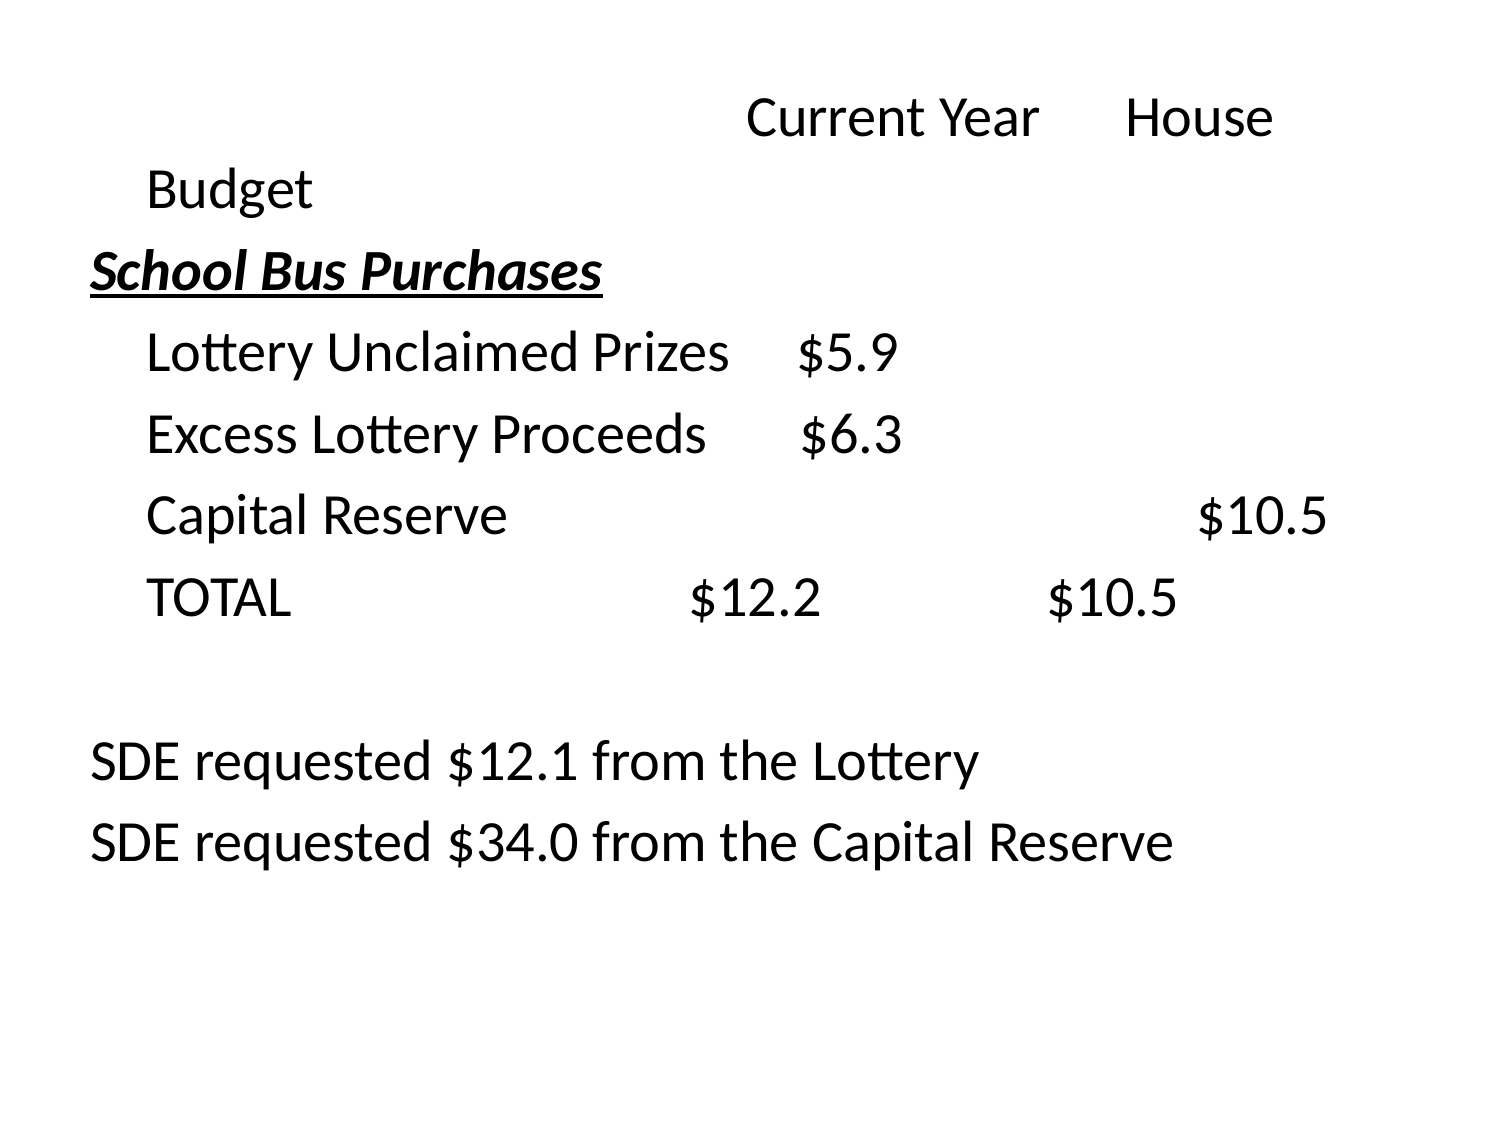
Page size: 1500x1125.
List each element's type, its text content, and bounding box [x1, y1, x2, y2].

list Current Year House Budget School Bus Purchases Lottery Unclaimed Prizes $5.9 Excess Lottery Proceeds $6.3 Capital Reserve $10.5 TOTAL $12.2 $10.5 SDE requested $12.1 from the Lottery SDE requested $34.0 from the Capital Reserve [75, 62, 1425, 1005]
